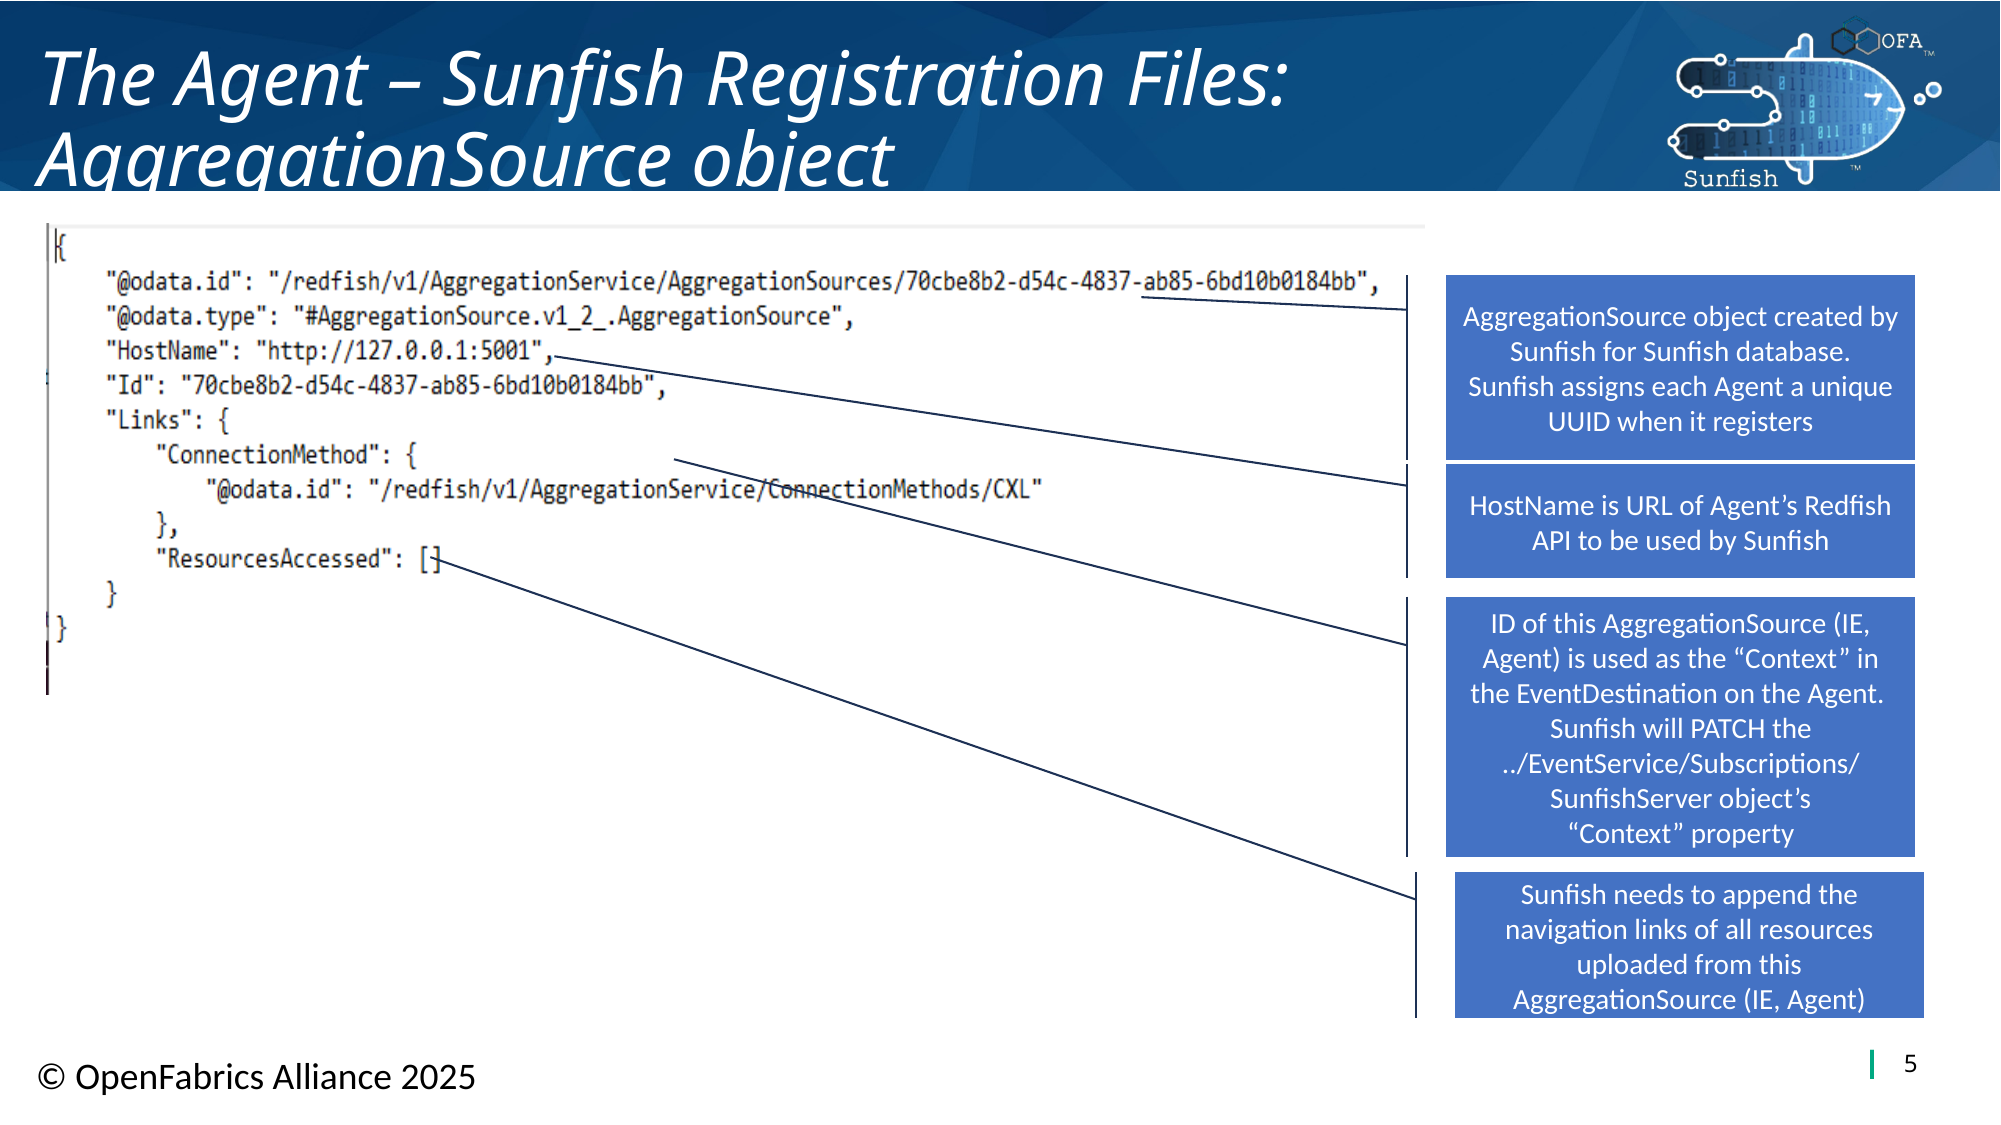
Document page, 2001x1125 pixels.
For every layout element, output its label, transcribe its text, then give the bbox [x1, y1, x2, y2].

text_box ID of this AggregationSource (IE, Agent) is used as the “Context” in the EventDestination on the Agent. Sunfish will PATCH the ../EventService/Subscriptions/ SunfishServer object’s “Context” property [1446, 597, 1915, 857]
text_box HostName is URL of Agent’s Redfish API to be used by Sunfish [1446, 464, 1915, 578]
title The Agent – Sunfish Registration Files: AggregationSource object [23, 13, 1749, 231]
picture [0, 0, 2000, 226]
text_box © OpenFabrics Alliance 2025 [21, 1044, 553, 1105]
picture [1870, 1043, 1874, 1079]
text_box Sunfish needs to append the navigation links of all resources uploaded from this AggregationSource (IE, Agent) [824, 695, 1417, 1018]
picture [46, 223, 1425, 695]
text_box 5 [1837, 1033, 1950, 1094]
text_box Sunfish needs to append the navigation links of all resources uploaded from this AggregationSource (IE, Agent) [1455, 872, 1924, 1018]
text_box AggregationSource object created by Sunfish for Sunfish database. Sunfish assigns each Agent a unique UUID when it registers [1446, 275, 1915, 460]
